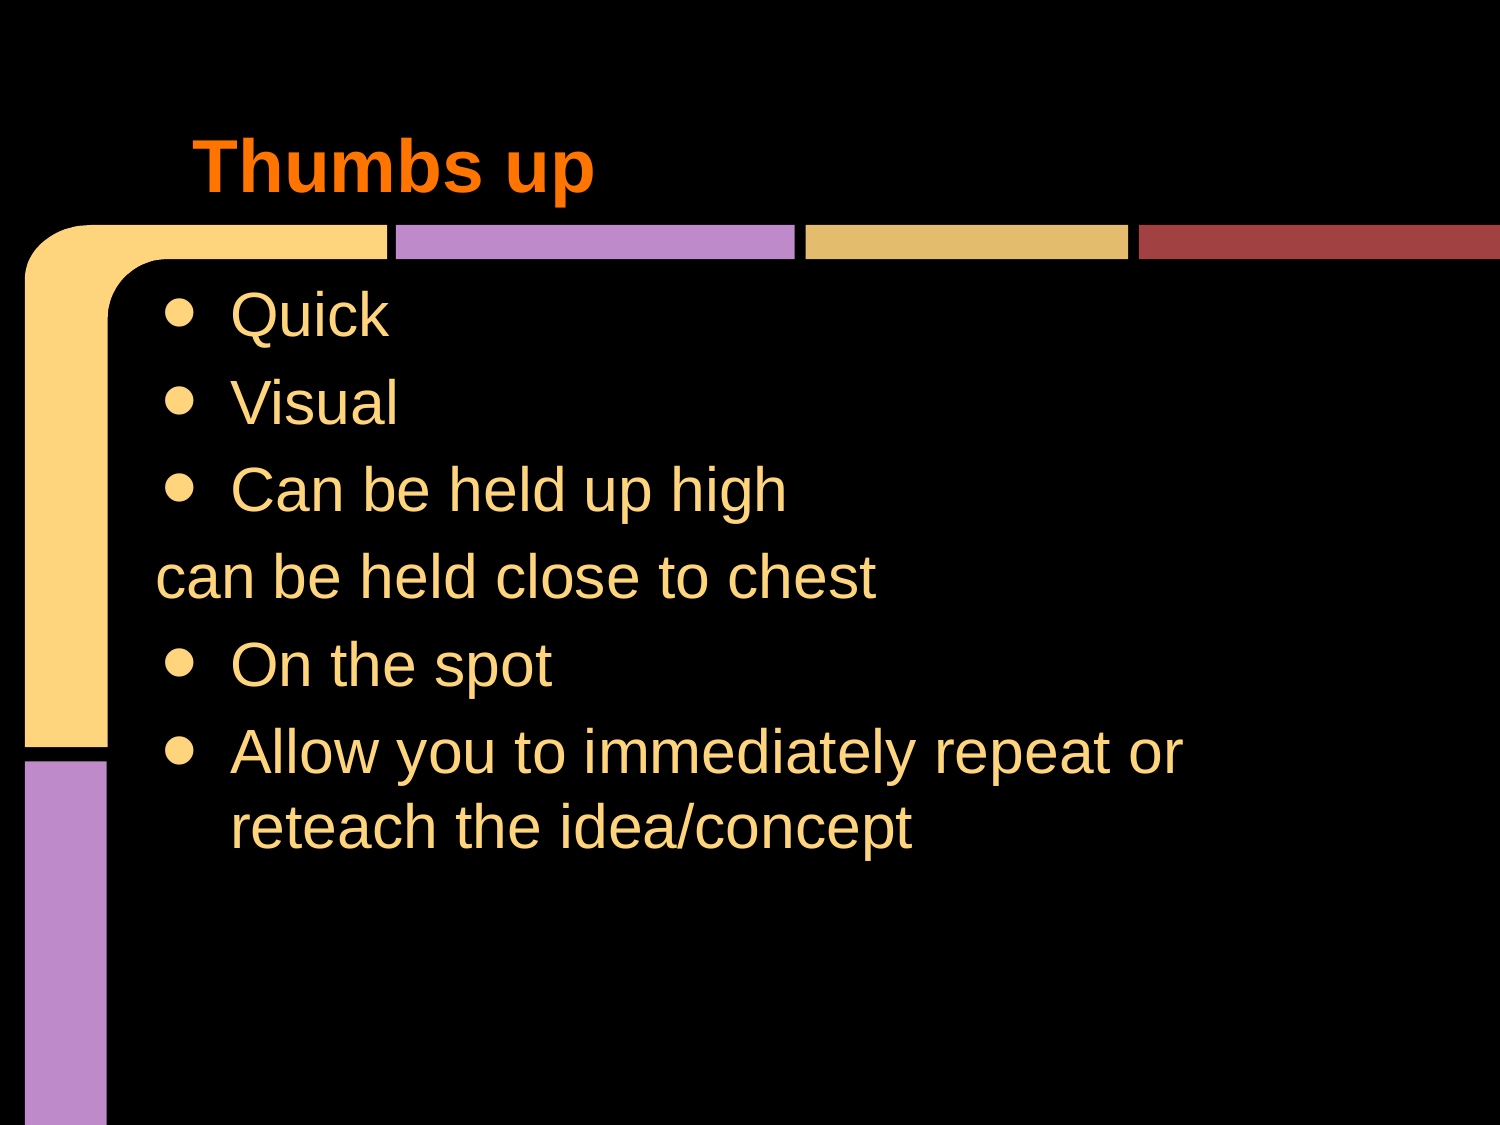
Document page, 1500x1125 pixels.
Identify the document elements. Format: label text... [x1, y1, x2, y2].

title Thumbs up [140, 35, 1425, 223]
list Quick Visual Can be held up high can be held close to chest On the spot Allow you to immediately repeat or reteach the idea/concept [140, 259, 1425, 1078]
